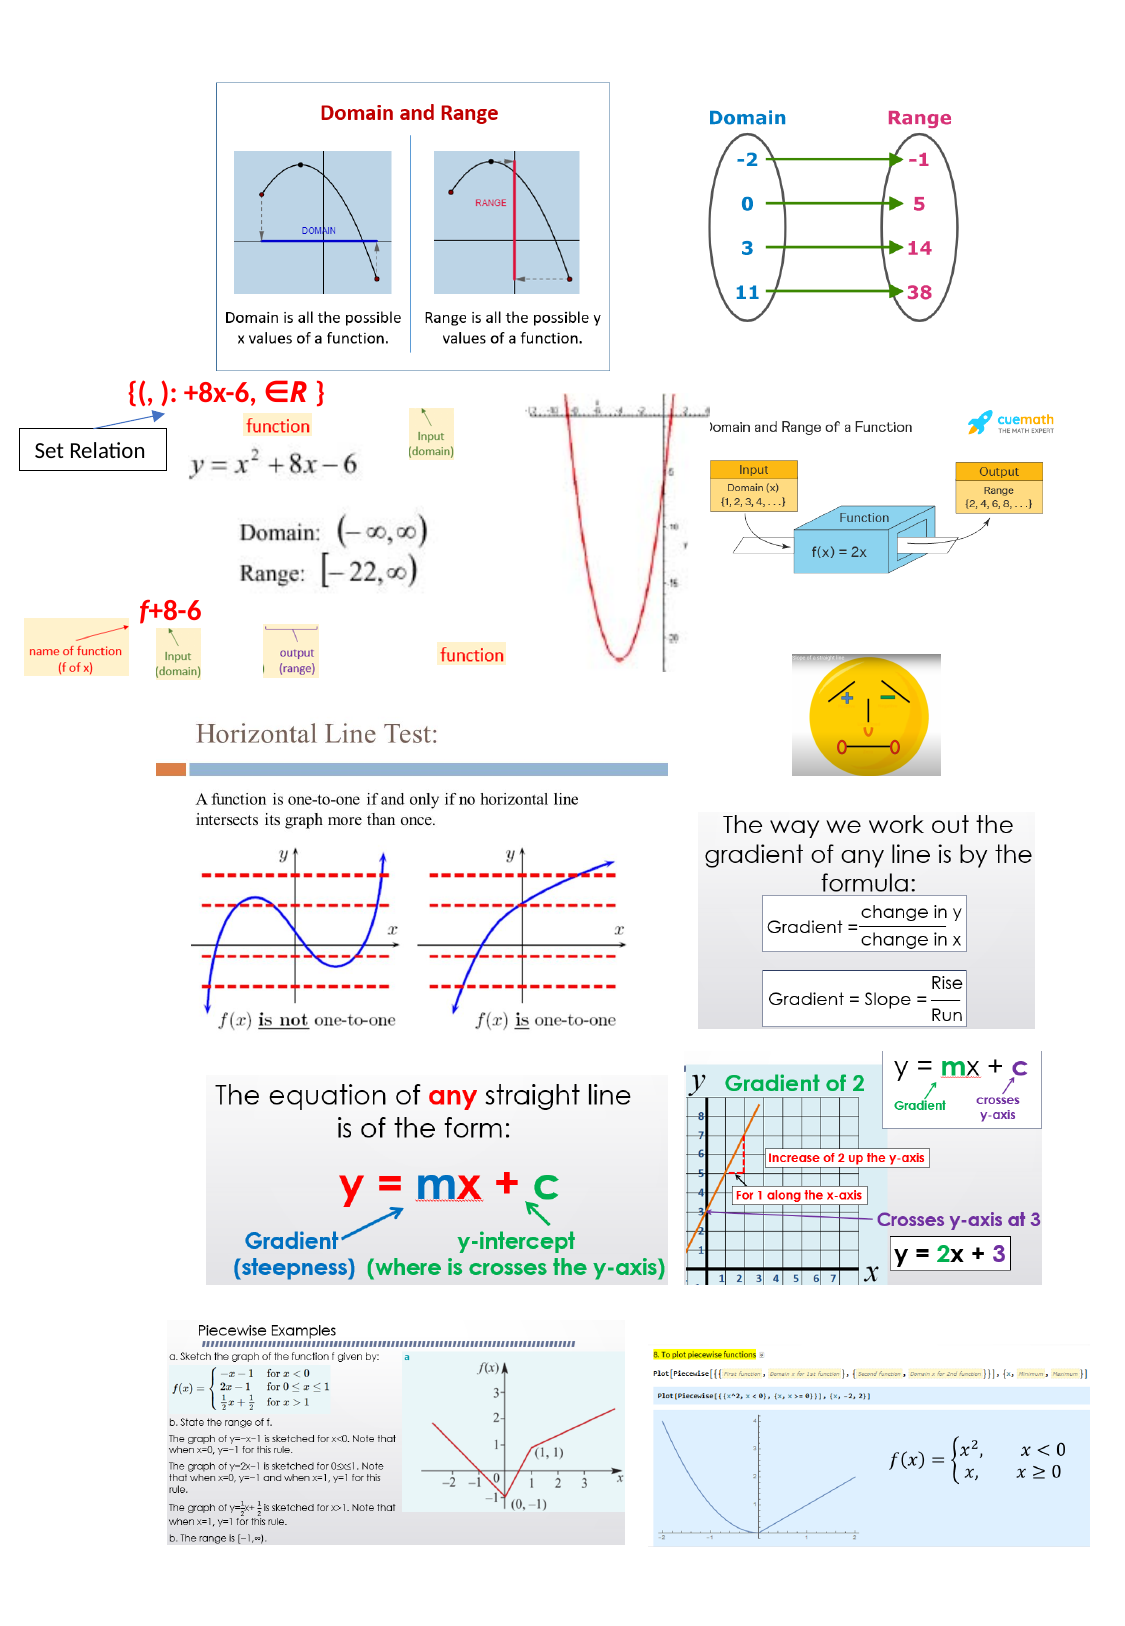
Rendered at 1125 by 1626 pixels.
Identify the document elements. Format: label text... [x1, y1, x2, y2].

picture [24, 618, 129, 676]
picture [698, 812, 1035, 1029]
text_box Set Relation [19, 428, 167, 471]
picture [211, 78, 612, 374]
picture [166, 1320, 625, 1545]
picture [792, 654, 941, 776]
picture [698, 100, 967, 329]
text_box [93, 413, 165, 429]
picture [155, 691, 668, 1285]
picture [683, 1051, 1042, 1285]
picture [155, 393, 1055, 681]
picture [648, 1344, 1090, 1547]
